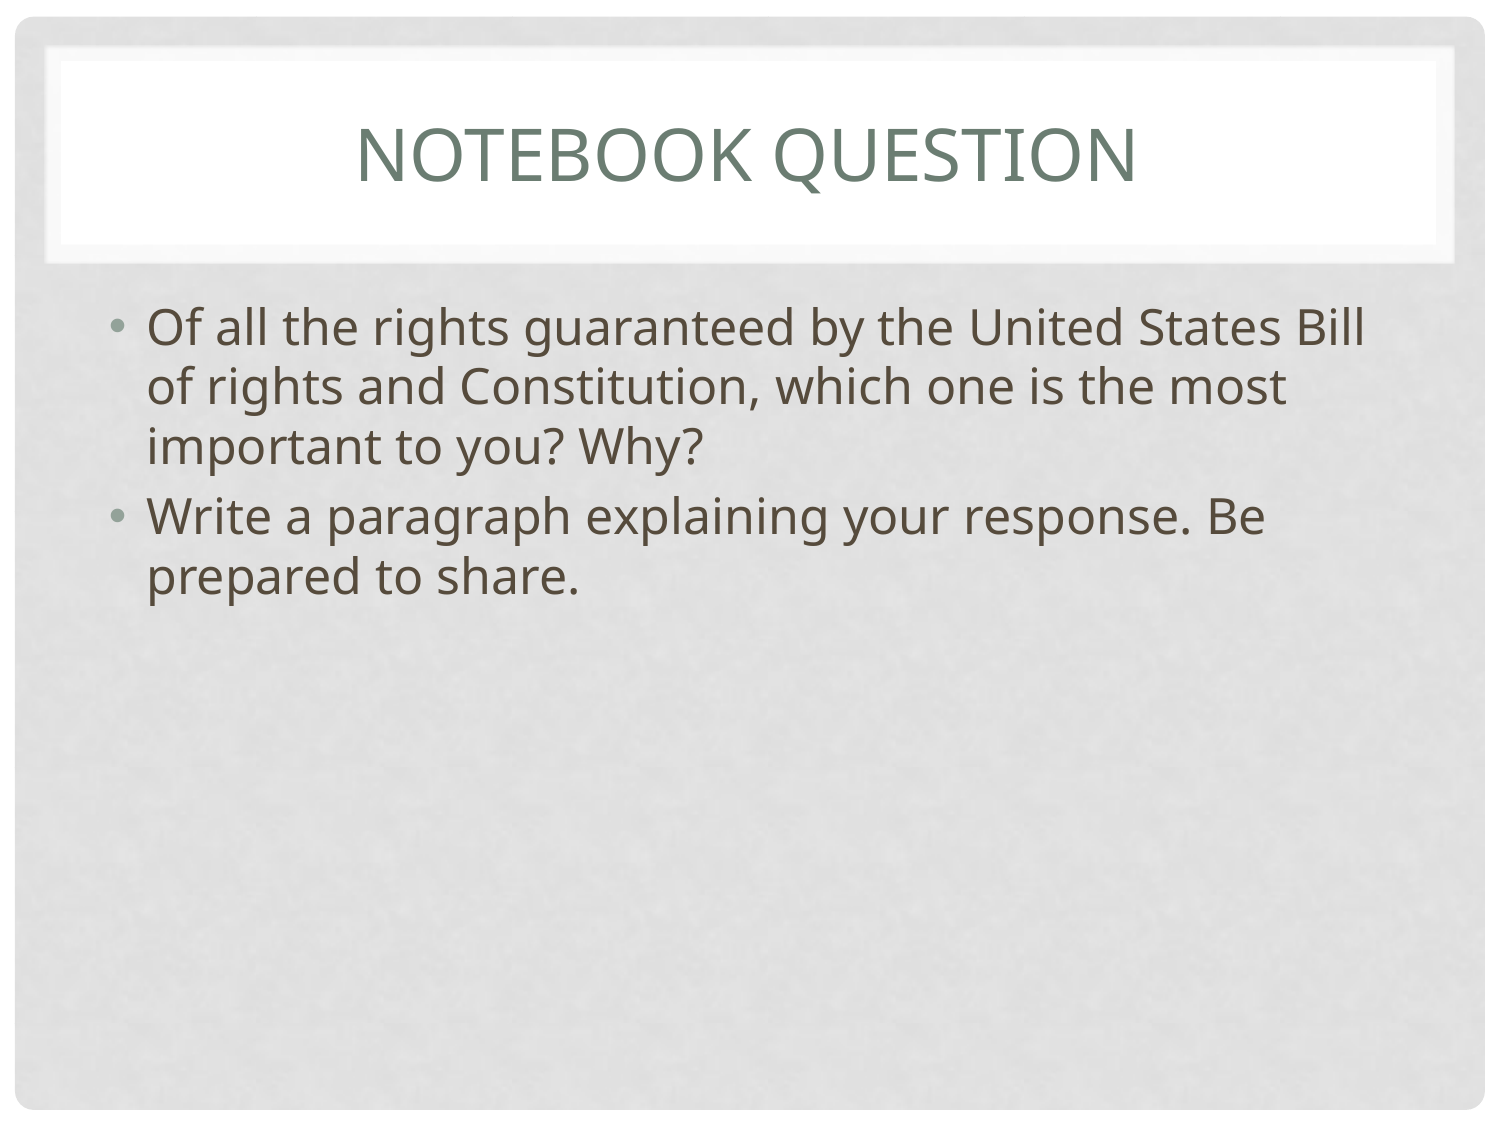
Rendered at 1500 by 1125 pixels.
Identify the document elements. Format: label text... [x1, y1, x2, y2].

title Notebook Question [69, 66, 1425, 238]
list Of all the rights guaranteed by the United States Bill of rights and Constitution, which one is the most important to you? Why? Write a paragraph explaining your response. Be prepared to share. [75, 287, 1425, 1005]
